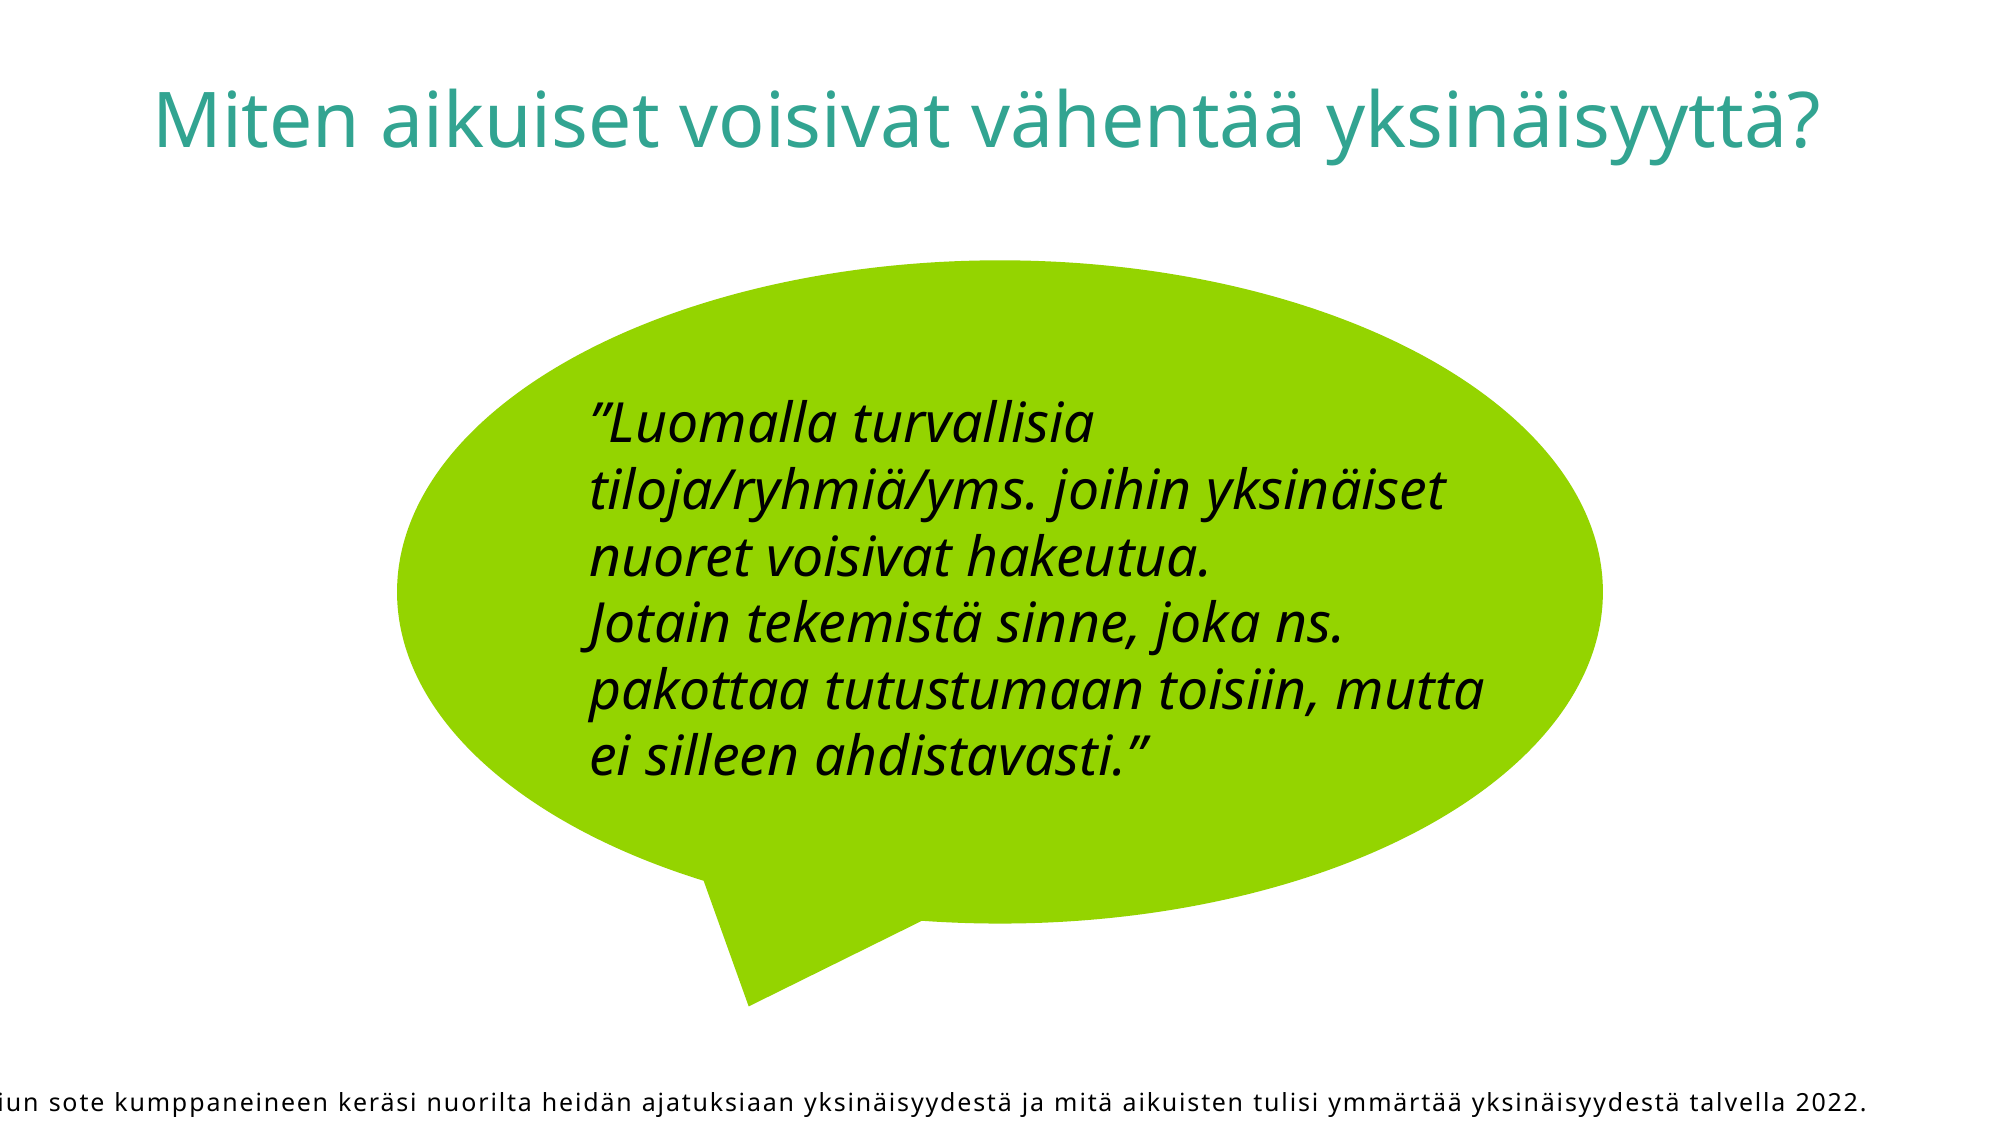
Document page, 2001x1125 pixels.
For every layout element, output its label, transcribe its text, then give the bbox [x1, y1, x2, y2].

text_box [396, 259, 1478, 1008]
text_box ”Luomalla turvallisia tiloja/ryhmiä/yms. joihin yksinäiset nuoret voisivat hakeutua. Jotain tekemistä sinne, joka ns. pakottaa tutustumaan toisiin, mutta ei silleen ahdistavasti.” [574, 379, 1529, 795]
text_box Lähde: Siun sote kumppaneineen keräsi nuorilta heidän ajatuksiaan yksinäisyydestä ja mitä aikuisten tulisi ymmärtää yksinäisyydestä talvella 2022. [0, 1079, 1887, 1125]
text_box [1529, 432, 1604, 752]
title Miten aikuiset voisivat vähentää yksinäisyyttä? [137, 59, 1863, 278]
